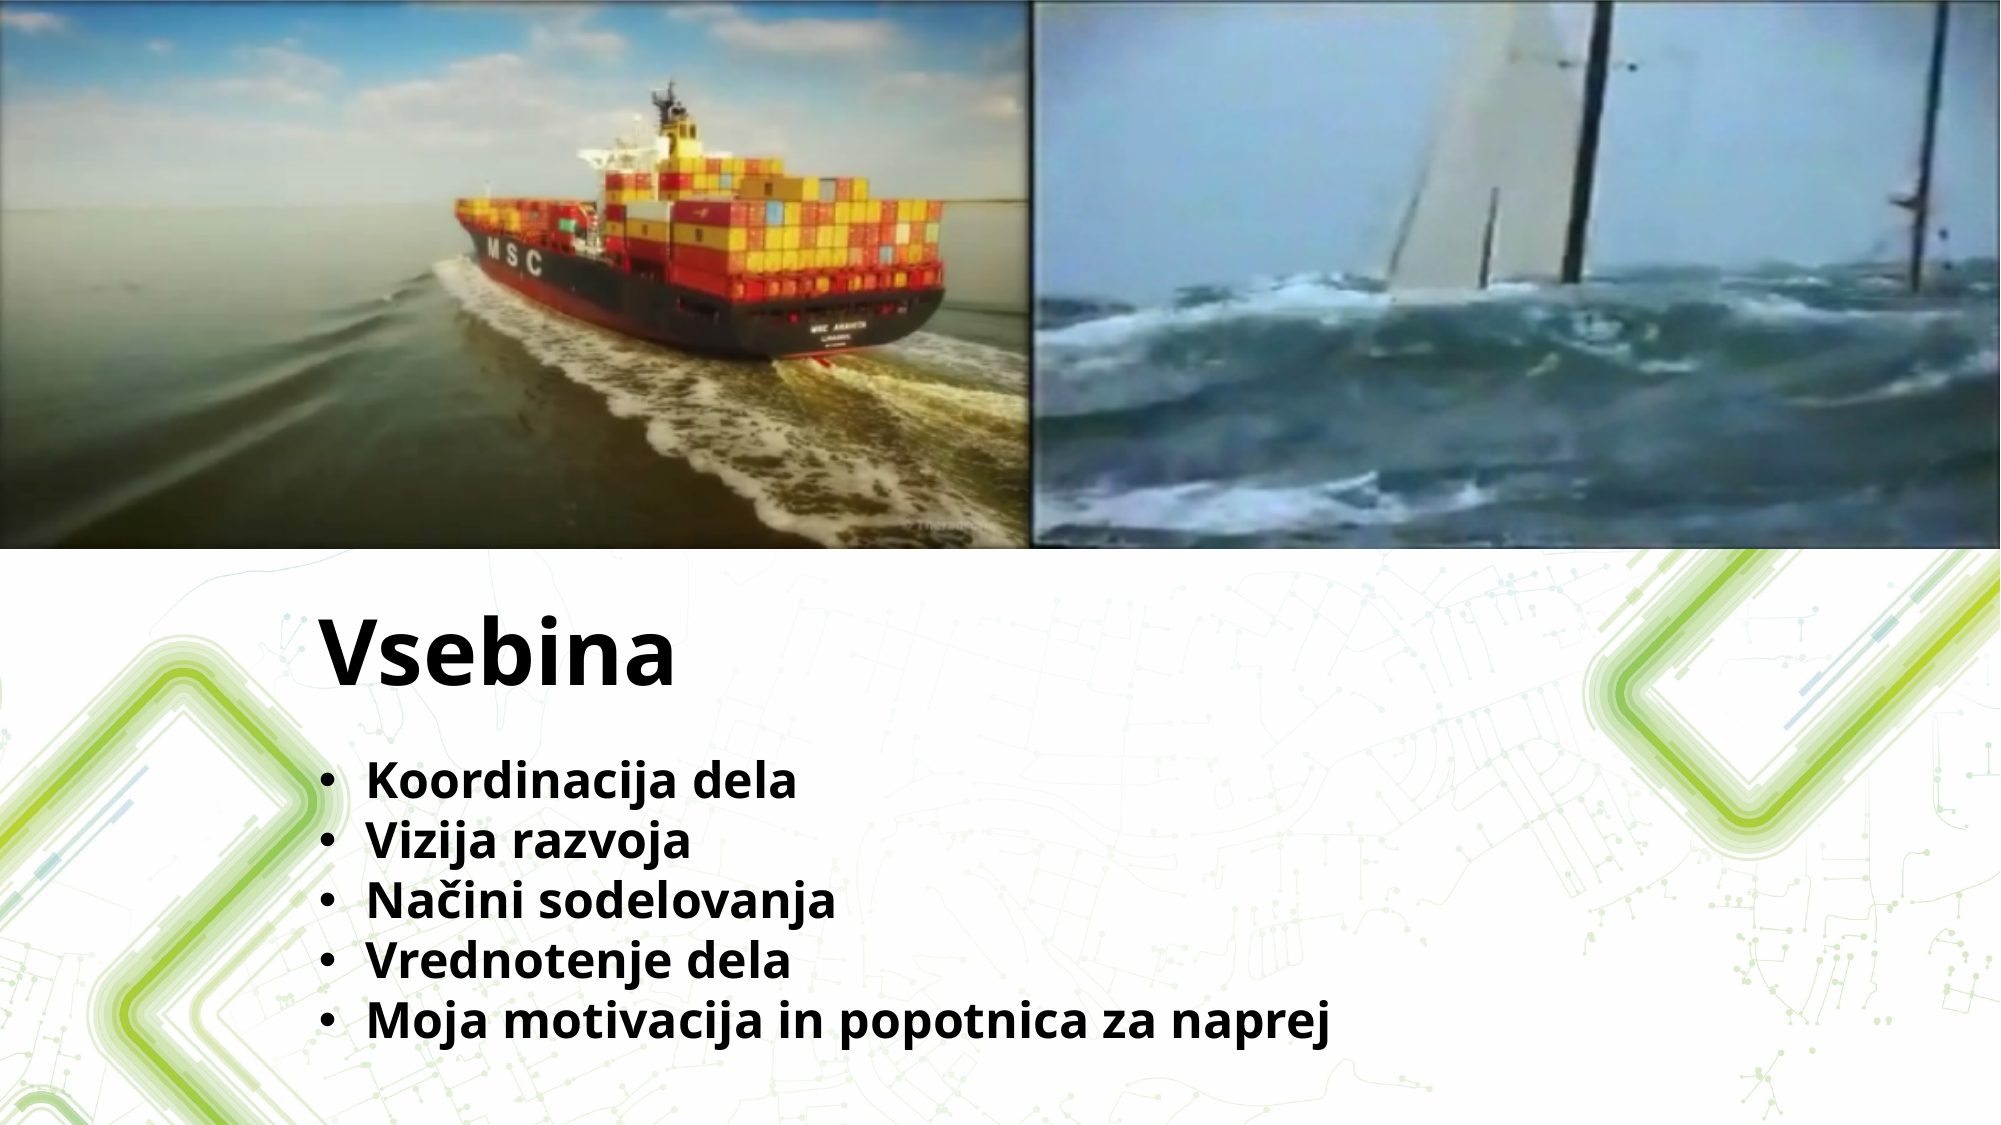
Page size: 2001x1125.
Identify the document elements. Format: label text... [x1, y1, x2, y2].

picture [0, 0, 2000, 1125]
text_box Vsebina Koordinacija dela Vizija razvoja Načini sodelovanja Vrednotenje dela Moja motivacija in popotnica za naprej [304, 586, 1407, 1125]
